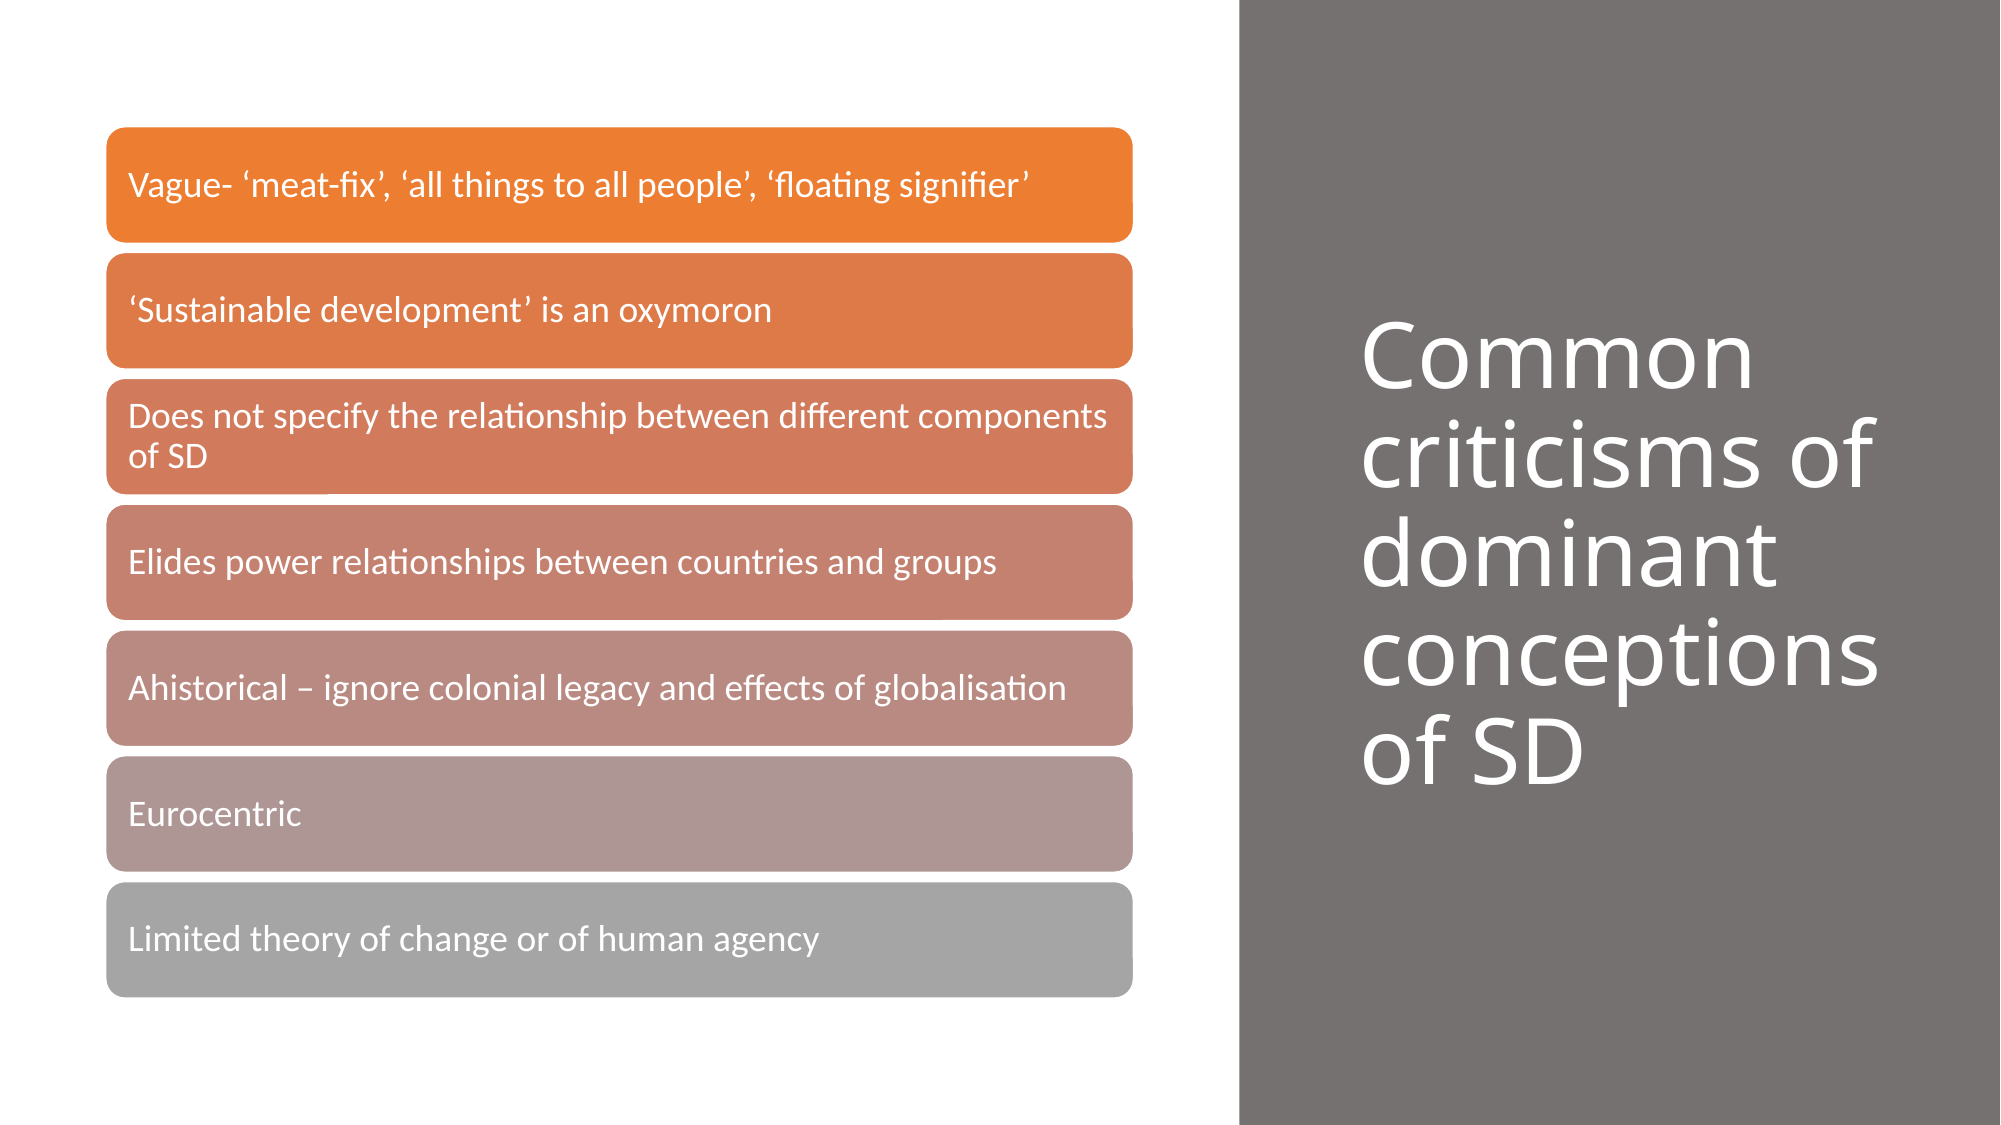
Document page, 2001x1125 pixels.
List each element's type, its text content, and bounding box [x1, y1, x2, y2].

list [105, 105, 1134, 1020]
title Common criticisms of dominant conceptions of SD [1345, 105, 1948, 1009]
text_box [1238, 0, 2000, 1125]
